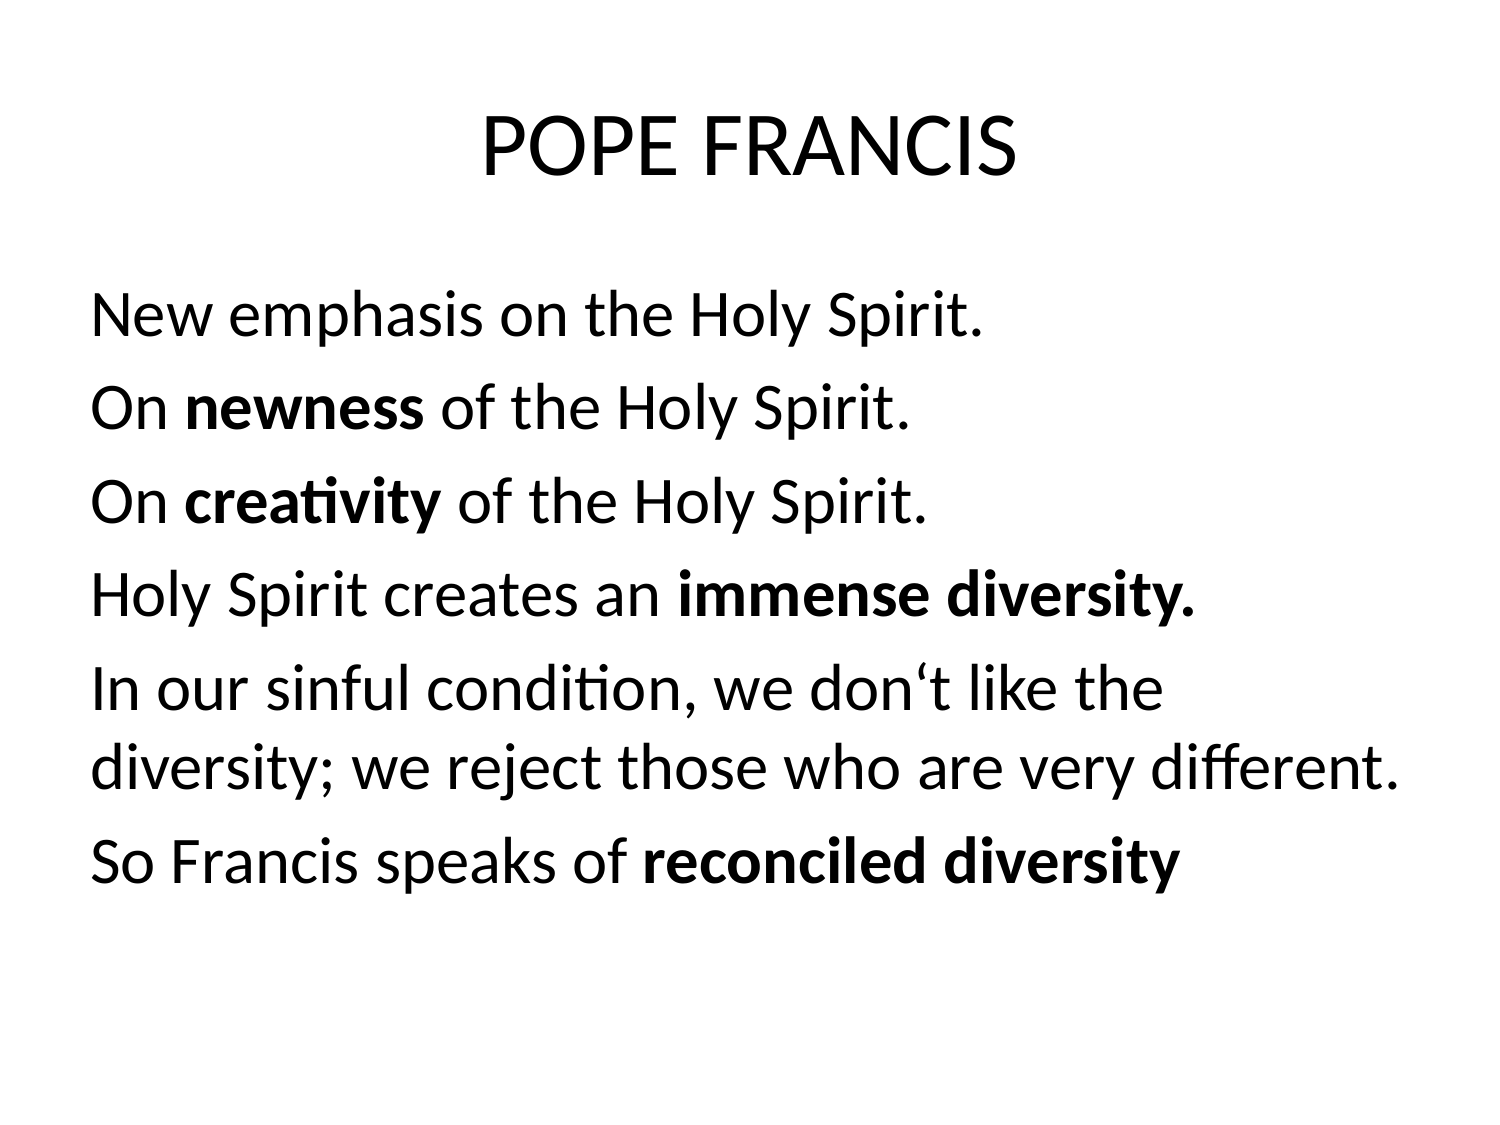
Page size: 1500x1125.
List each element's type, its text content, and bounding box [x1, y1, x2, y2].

list New emphasis on the Holy Spirit. On newness of the Holy Spirit. On creativity of the Holy Spirit. Holy Spirit creates an immense diversity. In our sinful condition, we don‘t like the diversity; we reject those who are very different. So Francis speaks of reconciled diversity [75, 262, 1425, 1005]
title POPE FRANCIS [75, 45, 1425, 233]
